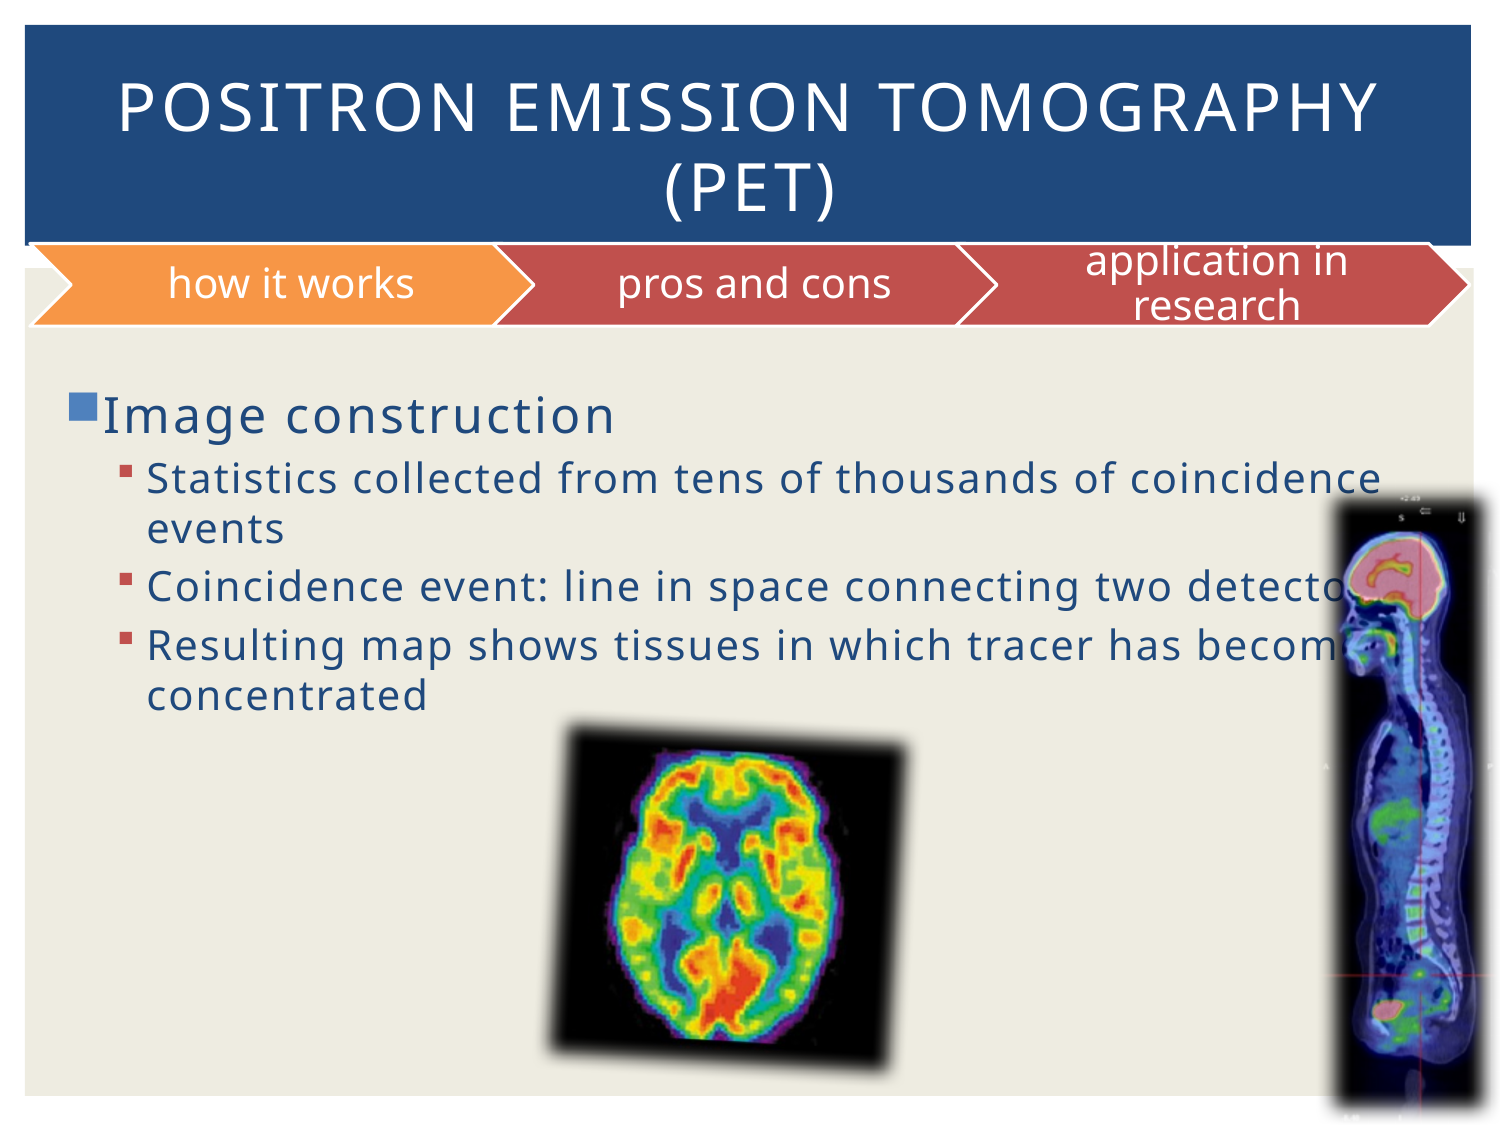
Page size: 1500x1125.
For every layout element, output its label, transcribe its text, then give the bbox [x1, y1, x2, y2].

title Positron emission tomography (PET) [62, 58, 1438, 232]
list Image construction Statistics collected from tens of thousands of coincidence events Coincidence event: line in space connecting two detectors Resulting map shows tissues in which tracer has become concentrated [41, 338, 1421, 1094]
picture [1316, 480, 1500, 1125]
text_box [29, 243, 1471, 327]
picture [539, 714, 917, 1082]
